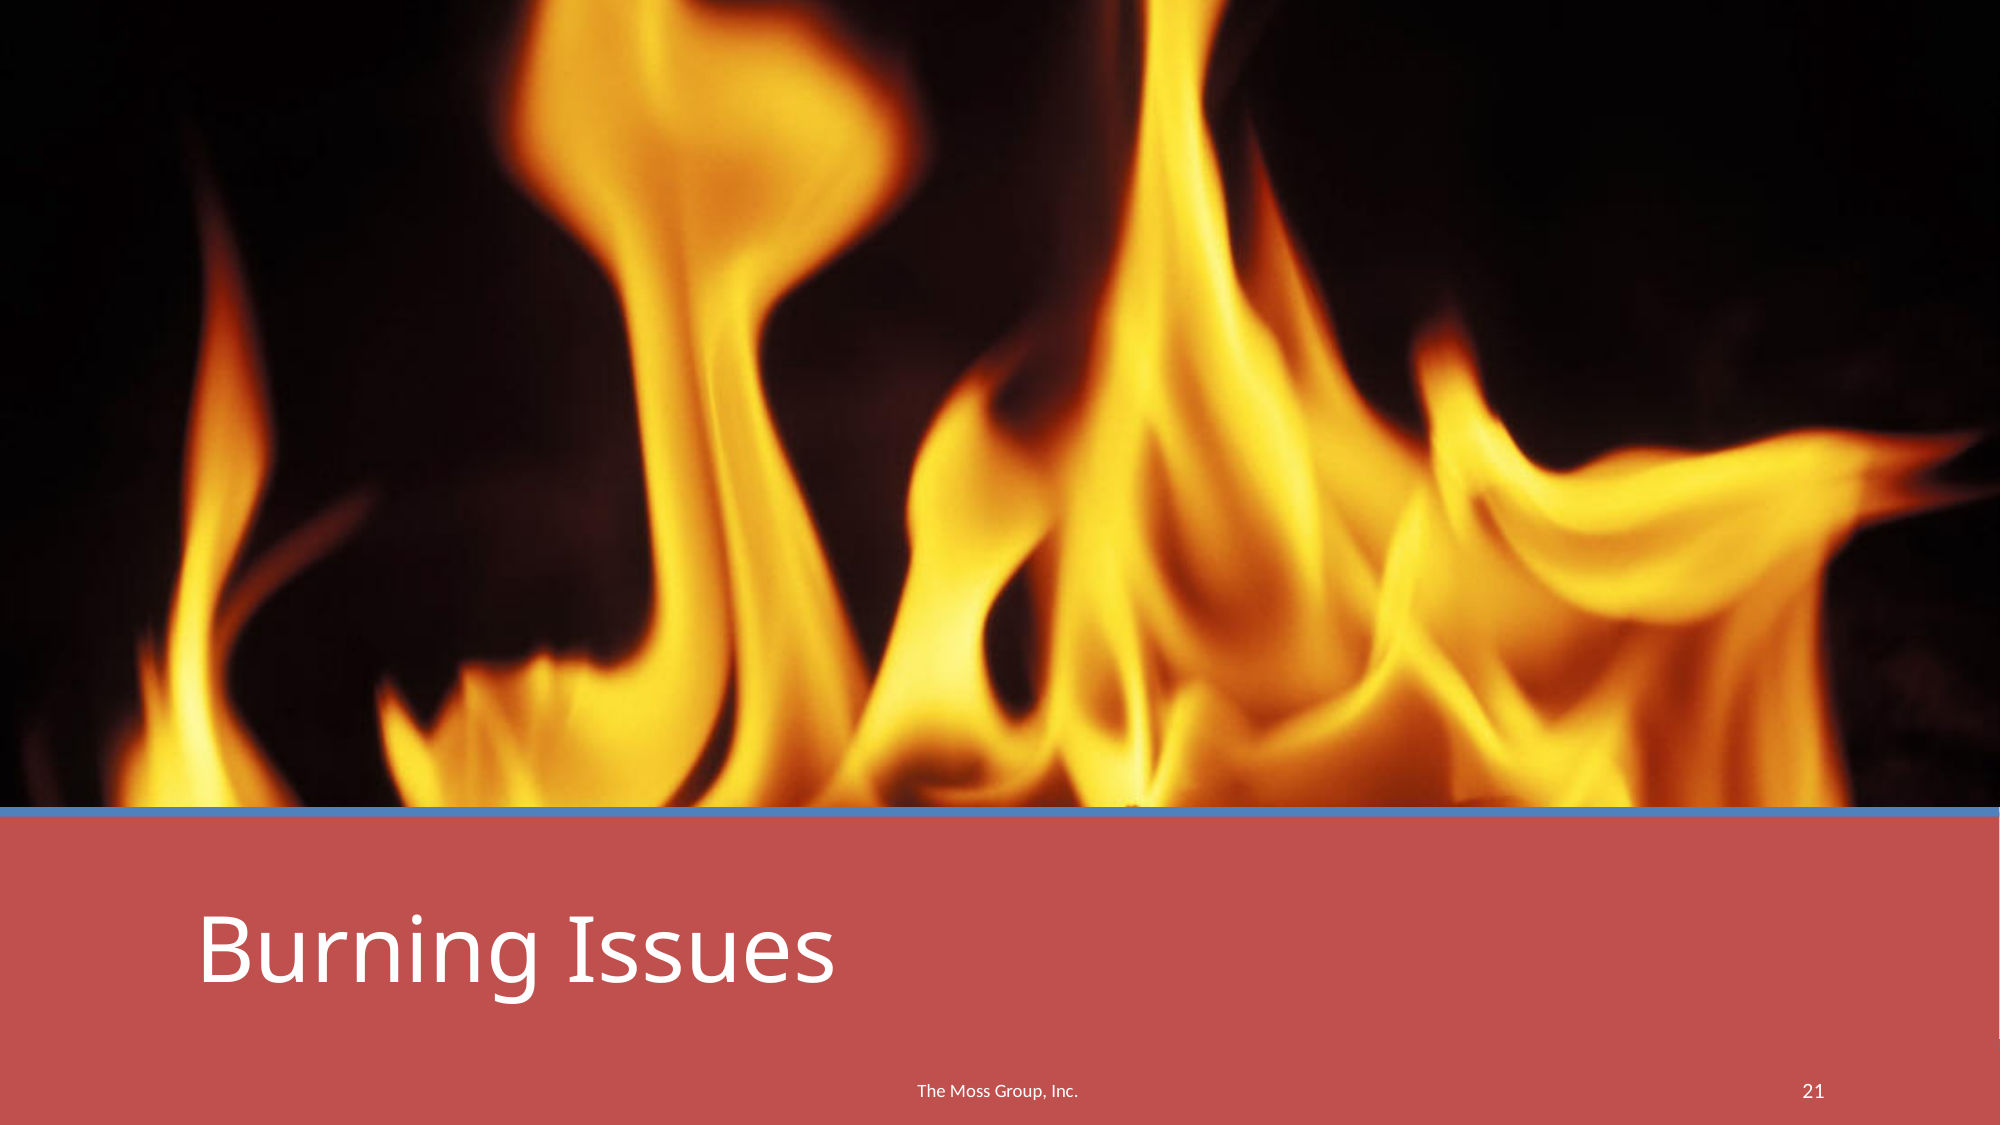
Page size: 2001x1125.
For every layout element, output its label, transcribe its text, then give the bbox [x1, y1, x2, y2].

text_box The Moss Group, Inc. [604, 1059, 1396, 1120]
picture [0, 0, 2000, 807]
text_box <number> [1624, 1059, 1840, 1120]
text_box Burning Issues [180, 865, 1840, 1001]
